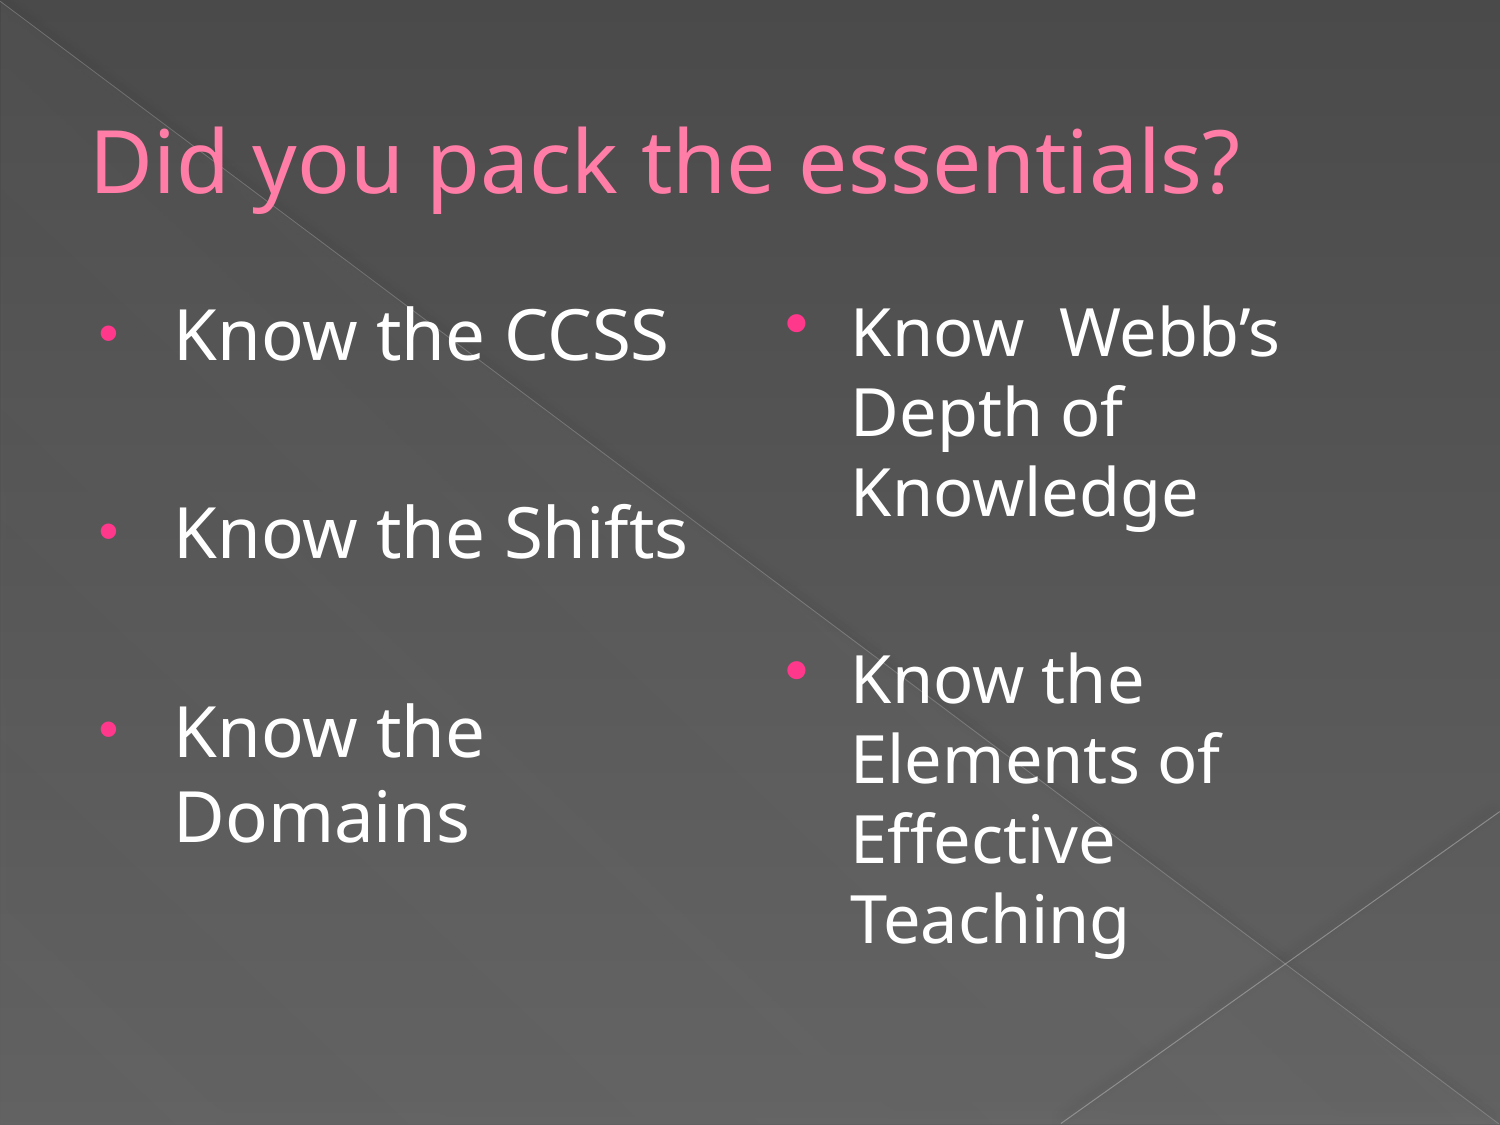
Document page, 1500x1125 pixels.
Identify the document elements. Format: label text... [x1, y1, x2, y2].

title Did you pack the essentials? [75, 43, 1425, 274]
list Know Webb’s Depth of Knowledge Know the Elements of Effective Teaching [762, 282, 1425, 1025]
list Know the CCSS Know the Shifts Know the Domains [75, 282, 738, 1025]
